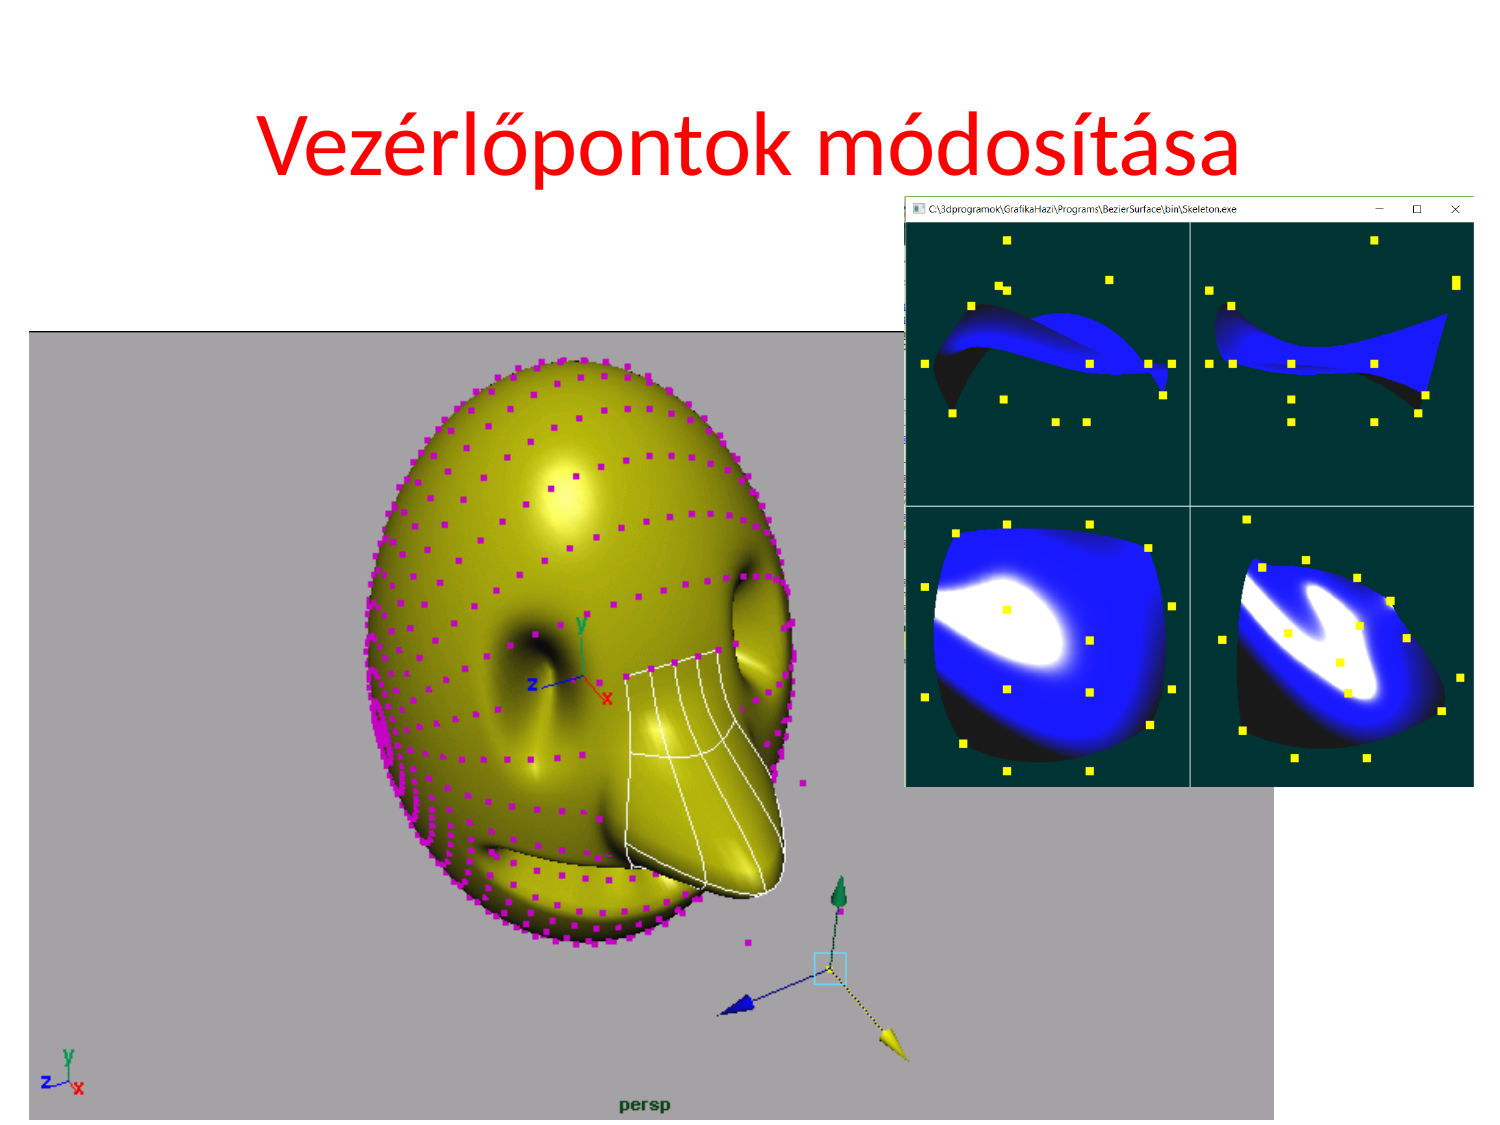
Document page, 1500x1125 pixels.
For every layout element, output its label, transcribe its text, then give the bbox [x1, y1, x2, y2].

picture [29, 196, 1474, 1120]
title Vezérlőpontok módosítása [75, 45, 1425, 233]
